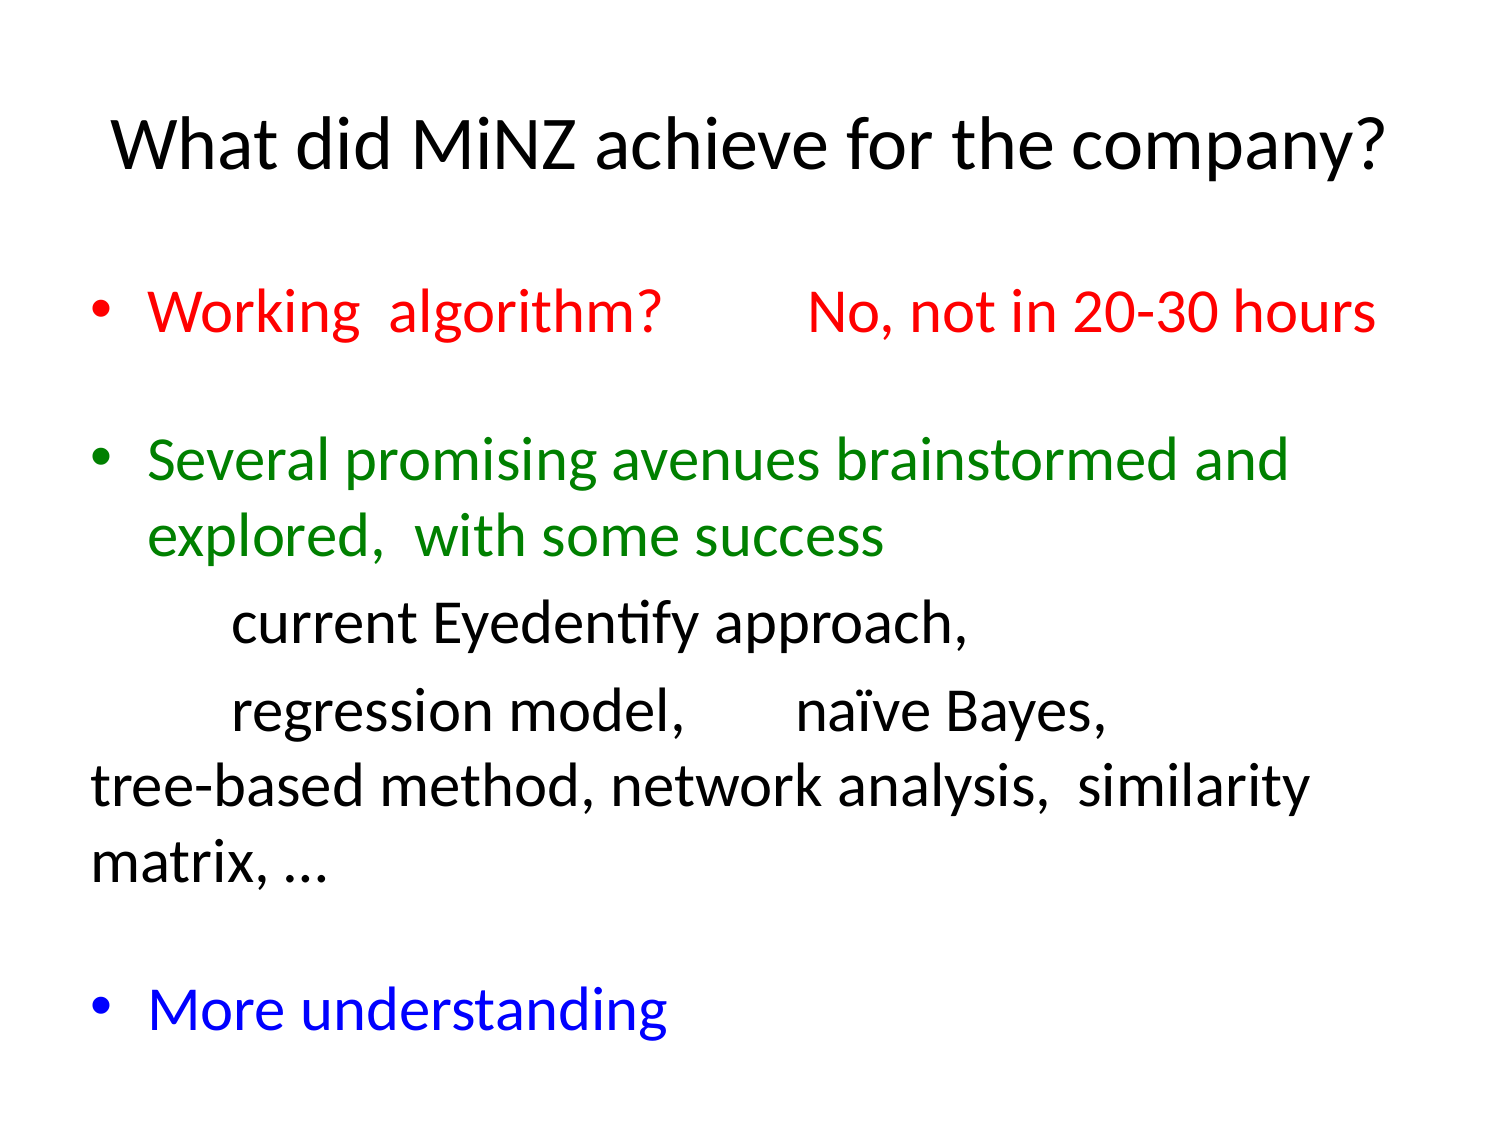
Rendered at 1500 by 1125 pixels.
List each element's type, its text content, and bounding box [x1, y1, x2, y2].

title What did MiNZ achieve for the company? [75, 45, 1425, 233]
list Working algorithm? No, not in 20-30 hours Several promising avenues brainstormed and explored, with some success current Eyedentify approach, regression model, naïve Bayes, tree-based method, network analysis, similarity matrix, … More understanding [75, 262, 1425, 1059]
